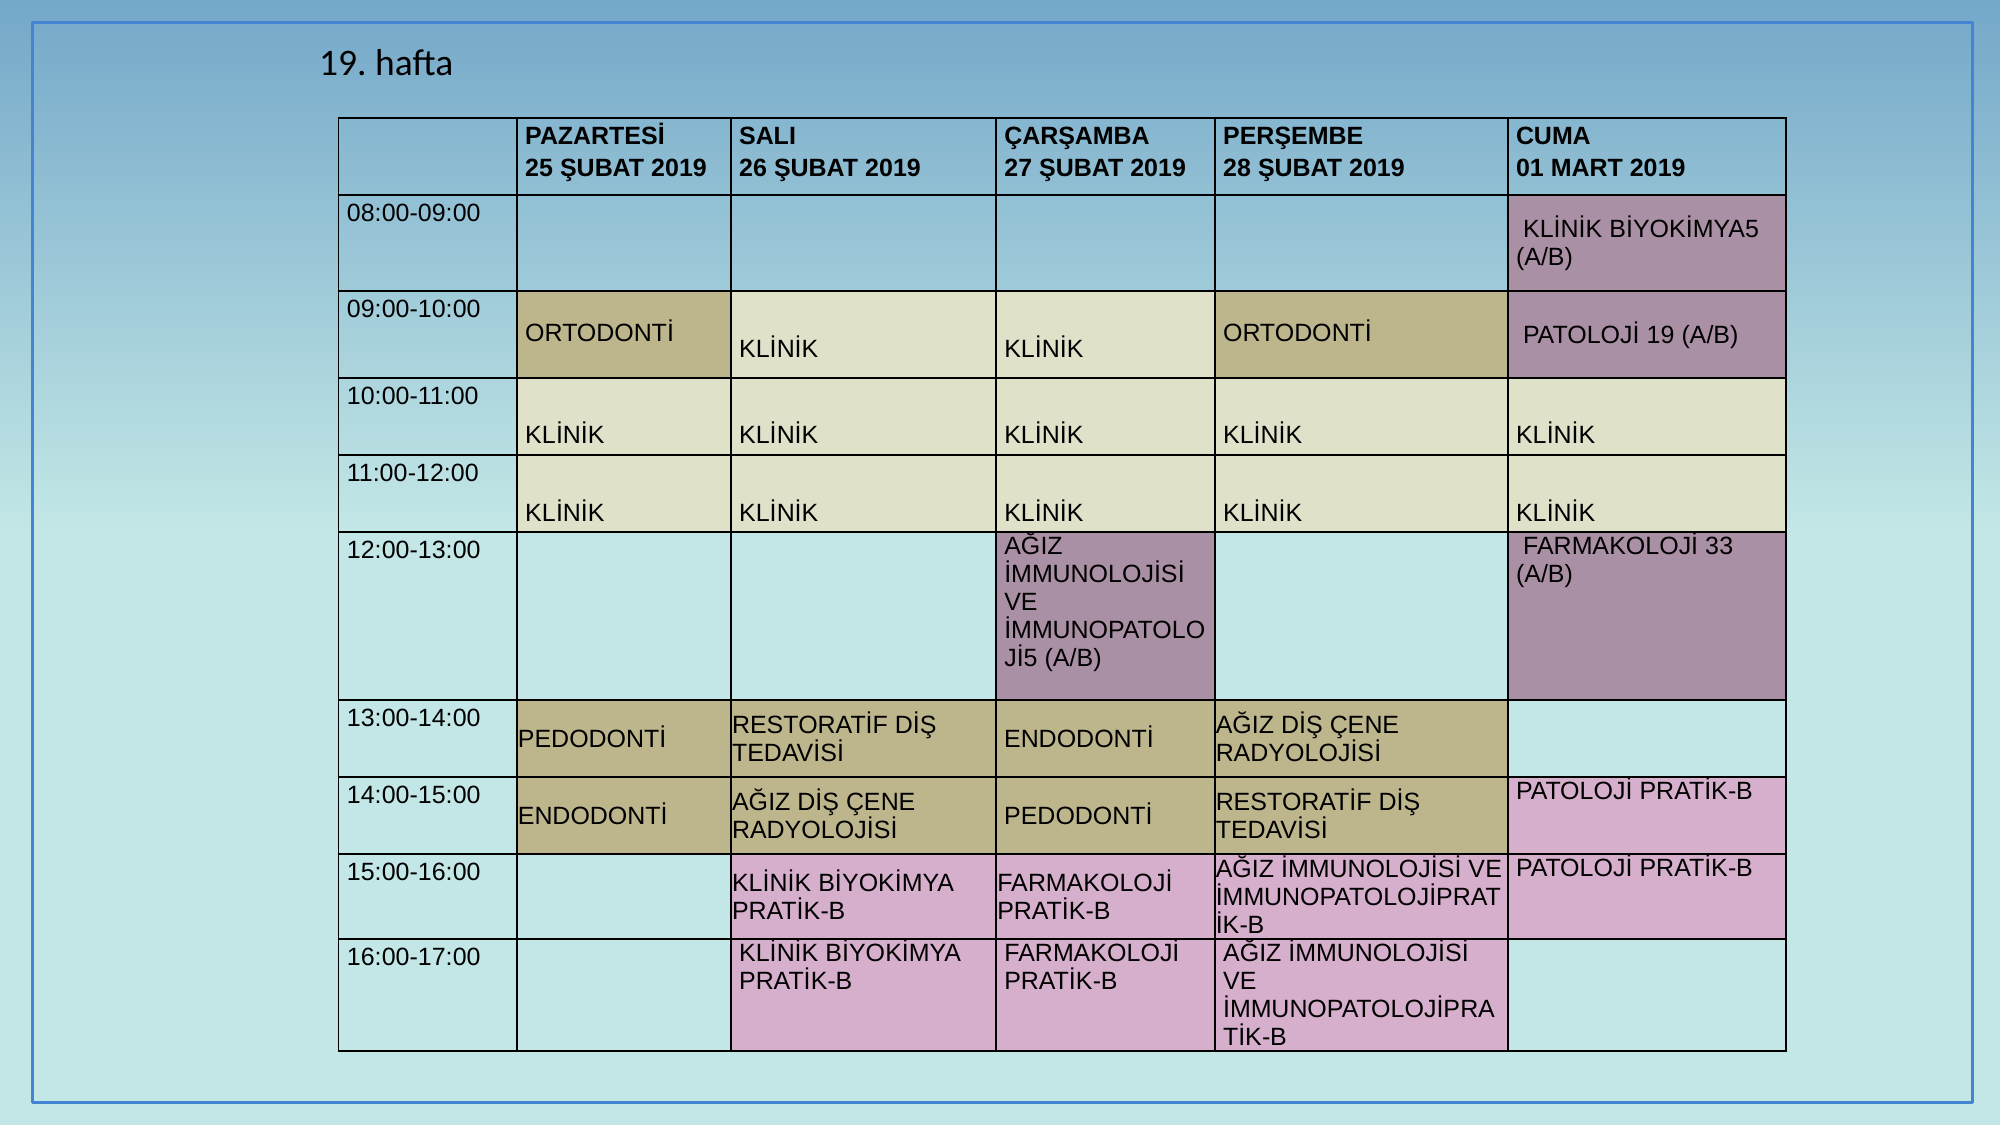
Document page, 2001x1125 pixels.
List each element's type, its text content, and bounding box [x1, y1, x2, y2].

table_cell [1216, 196, 1507, 290]
table_cell AĞIZ DİŞ ÇENE RADYOLOJİSİ [732, 778, 995, 853]
table_cell KLİNİK [1509, 456, 1785, 531]
table_cell [518, 855, 730, 938]
table_cell [997, 196, 1214, 290]
table_cell FARMAKOLOJİ PRATİK-B [997, 940, 1214, 1050]
table_cell 14:00-15:00 [339, 778, 516, 853]
table_cell KLİNİK [1216, 379, 1507, 454]
table_cell PEDODONTİ [518, 701, 730, 776]
table_cell KLİNİK BİYOKİMYA PRATİK-B [732, 855, 995, 938]
table_cell FARMAKOLOJİ PRATİK-B [997, 855, 1214, 938]
table_cell [1509, 940, 1785, 1050]
table_cell KLİNİK [518, 379, 730, 454]
table_cell KLİNİK [518, 456, 730, 531]
table_cell KLİNİK [732, 456, 995, 531]
table_cell KLİNİK BİYOKİMYA5 (A/B) [1509, 196, 1785, 290]
table_cell [518, 940, 730, 1050]
table_cell RESTORATİF DİŞ TEDAVİSİ [1216, 778, 1507, 853]
table_header SALI 26 şubat 2019 [732, 119, 995, 194]
text_box 19. hafta [304, 30, 469, 91]
table_cell ORTODONTİ [518, 292, 730, 377]
table_cell KLİNİK [732, 292, 995, 377]
table_cell RESTORATİF DİŞ TEDAVİSİ [732, 701, 995, 776]
table_cell [518, 533, 730, 699]
table_cell 11:00-12:00 [339, 456, 516, 531]
table_cell [518, 196, 730, 290]
table_header Cuma 01 mart 2019 [1509, 119, 1785, 194]
table_cell FARMAKOLOJİ 33 (A/B) [1509, 533, 1785, 699]
table_cell [1216, 533, 1507, 699]
table_cell KLİNİK [1509, 379, 1785, 454]
table_cell AĞIZ İMMUNOLOJİSİ VE İMMUNOPATOLOJİ5 (A/B) [997, 533, 1214, 699]
table_cell 15:00-16:00 [339, 855, 516, 938]
table_header Perşembe 28 şubat 2019 [1216, 119, 1507, 194]
table_cell AĞIZ DİŞ ÇENE RADYOLOJİSİ [1216, 701, 1507, 776]
table_cell 16:00-17:00 [339, 940, 516, 1050]
table_cell 13:00-14:00 [339, 701, 516, 776]
table_cell 10:00-11:00 [339, 379, 516, 454]
table_cell [732, 196, 995, 290]
table_header Pazartesi 25 şubat 2019 [518, 119, 730, 194]
table_cell PATOLOJİ PRATİK-B [1509, 778, 1785, 853]
table_cell PEDODONTİ [997, 778, 1214, 853]
table_cell KLİNİK [732, 379, 995, 454]
table_cell [732, 533, 995, 699]
table_cell ENDODONTİ [518, 778, 730, 853]
table_cell PATOLOJİ 19 (A/B) [1509, 292, 1785, 377]
table_cell [1509, 701, 1785, 776]
table_header Çarşamba 27 şubat 2019 [997, 119, 1214, 194]
table_cell AĞIZ İMMUNOLOJİSİ VE İMMUNOPATOLOJİPRATİK-B [1216, 855, 1507, 938]
table_cell 12:00-13:00 [339, 533, 516, 699]
table_cell KLİNİK [1216, 456, 1507, 531]
table_cell KLİNİK BİYOKİMYA PRATİK-B [732, 940, 995, 1050]
table_cell KLİNİK [997, 456, 1214, 531]
table_cell ORTODONTİ [1216, 292, 1507, 377]
table_cell KLİNİK [997, 292, 1214, 377]
table_cell 08:00-09:00 [339, 196, 516, 290]
table_cell KLİNİK [997, 379, 1214, 454]
table_cell 09:00-10:00 [339, 292, 516, 377]
table_cell ENDODONTİ [997, 701, 1214, 776]
table_cell AĞIZ İMMUNOLOJİSİ VE İMMUNOPATOLOJİPRATİK-B [1216, 940, 1507, 1050]
table_header [339, 119, 516, 194]
table_cell PATOLOJİ PRATİK-B [1509, 855, 1785, 938]
